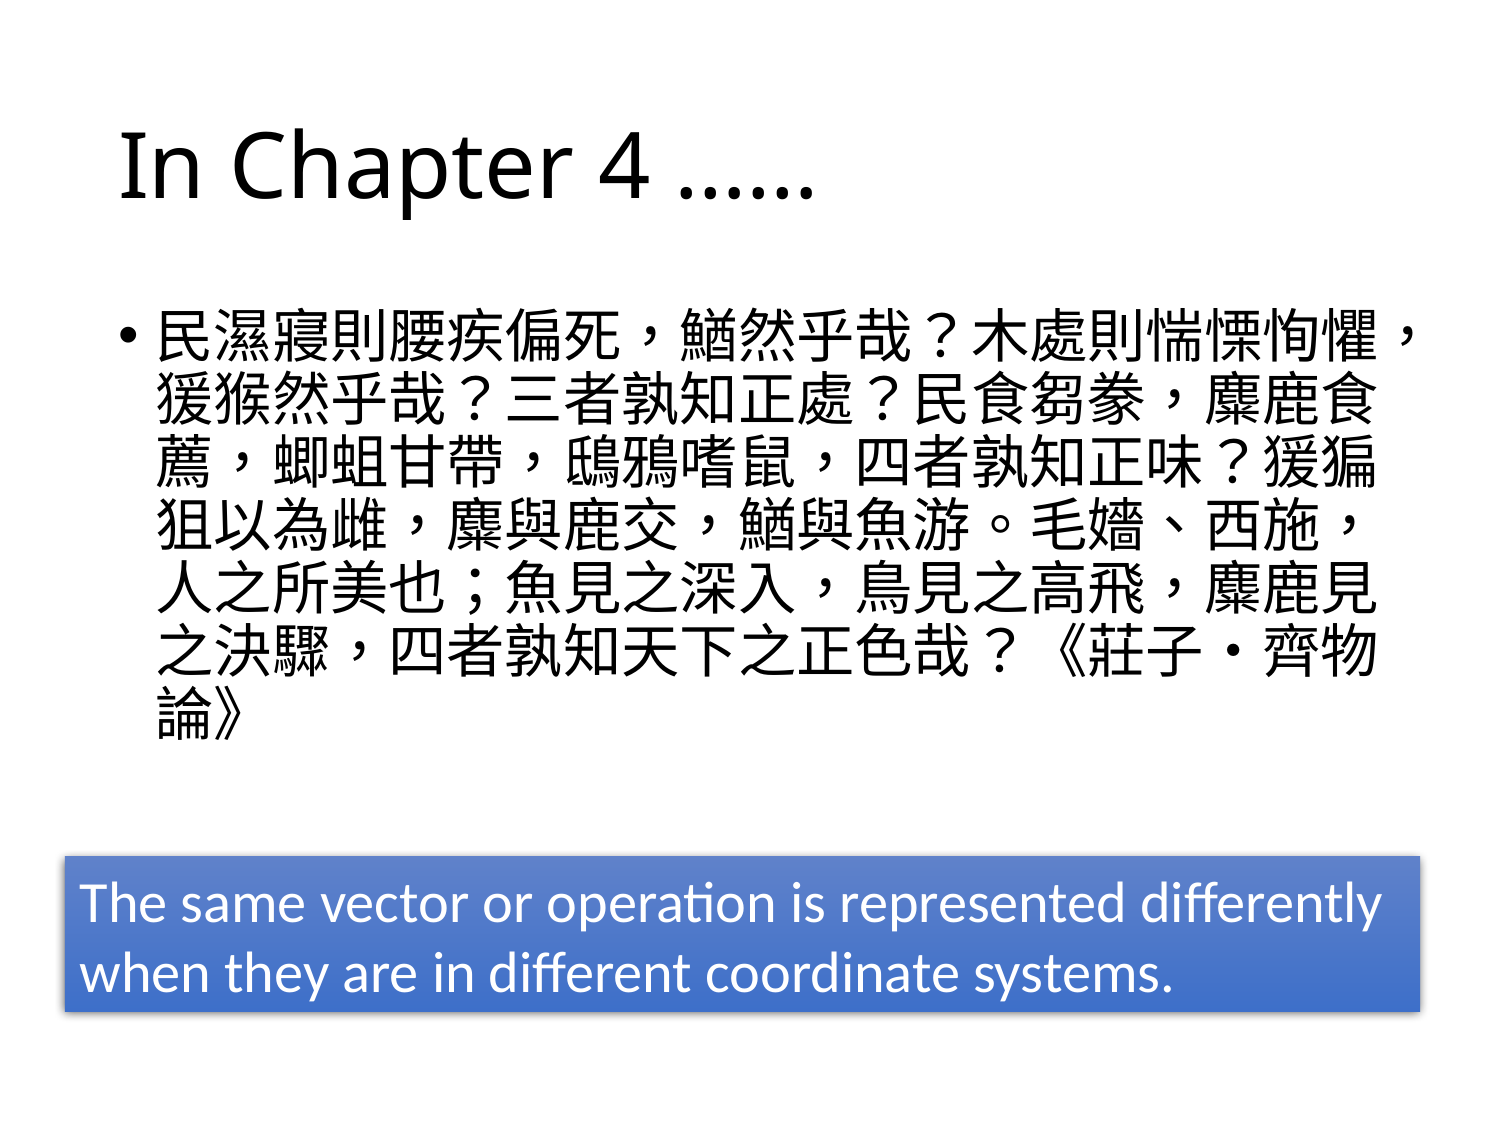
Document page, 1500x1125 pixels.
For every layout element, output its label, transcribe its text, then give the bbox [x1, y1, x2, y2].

list 民濕寢則腰疾偏死，鰌然乎哉？木處則惴慄恂懼，猨猴然乎哉？三者孰知正處？民食芻豢，麋鹿食薦，蝍蛆甘帶，鴟鴉嗜鼠，四者孰知正味？猨猵狙以為雌，麋與鹿交，鰌與魚游。毛嬙、西施，人之所美也；魚見之深入，鳥見之高飛，麋鹿見之決驟，四者孰知天下之正色哉？《莊子‧齊物論》 [103, 299, 1397, 851]
text_box The same vector or operation is represented differently when they are in different coordinate systems. [64, 856, 1421, 1012]
title In Chapter 4 …… [103, 59, 1397, 278]
